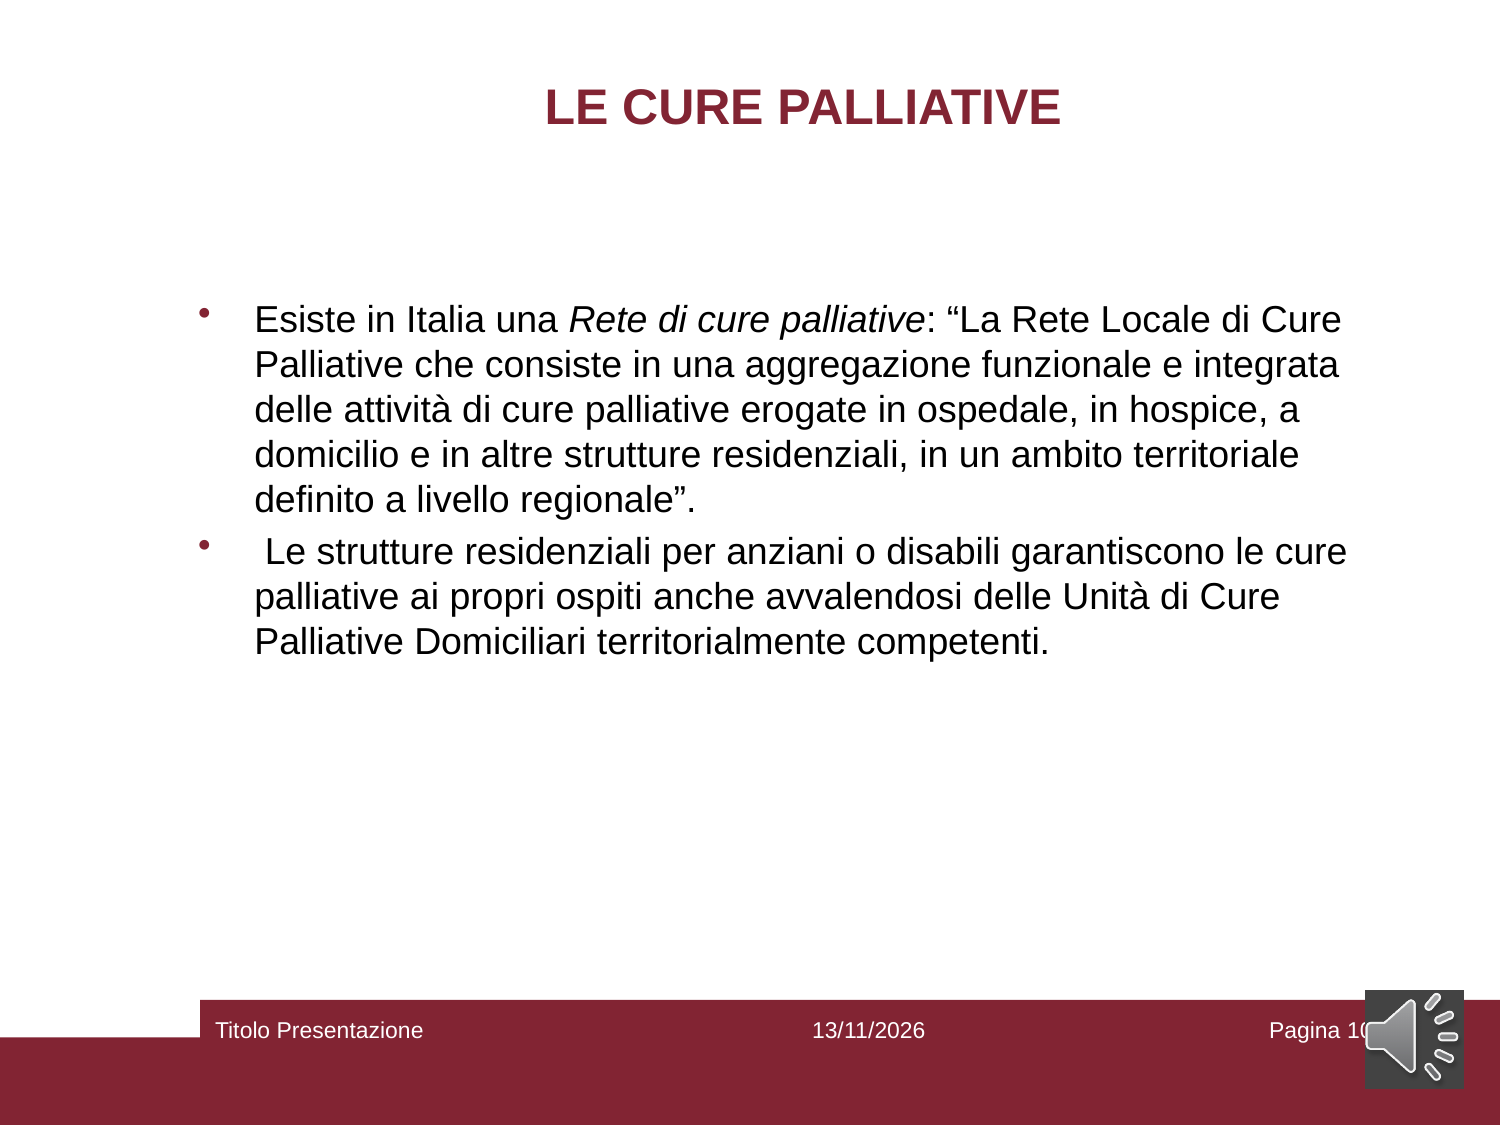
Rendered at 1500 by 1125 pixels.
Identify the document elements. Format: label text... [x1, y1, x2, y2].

list Esiste in Italia una Rete di cure palliative: “La Rete Locale di Cure Palliative che consiste in una aggregazione funzionale e integrata delle attività di cure palliative erogate in ospedale, in hospice, a domicilio e in altre strutture residenziali, in un ambito territoriale definito a livello regionale”. Le strutture residenziali per anziani o disabili garantiscono le cure palliative ai propri ospiti anche avvalendosi delle Unità di Cure Palliative Domiciliari territorialmente competenti. [182, 287, 1424, 963]
footer Titolo Presentazione [199, 1008, 676, 1084]
title LE CURE PALLIATIVE [182, 66, 1424, 151]
picture [1364, 989, 1465, 1090]
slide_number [712, 1008, 1026, 1084]
slide_number Pagina 10 [1074, 1008, 1359, 1084]
